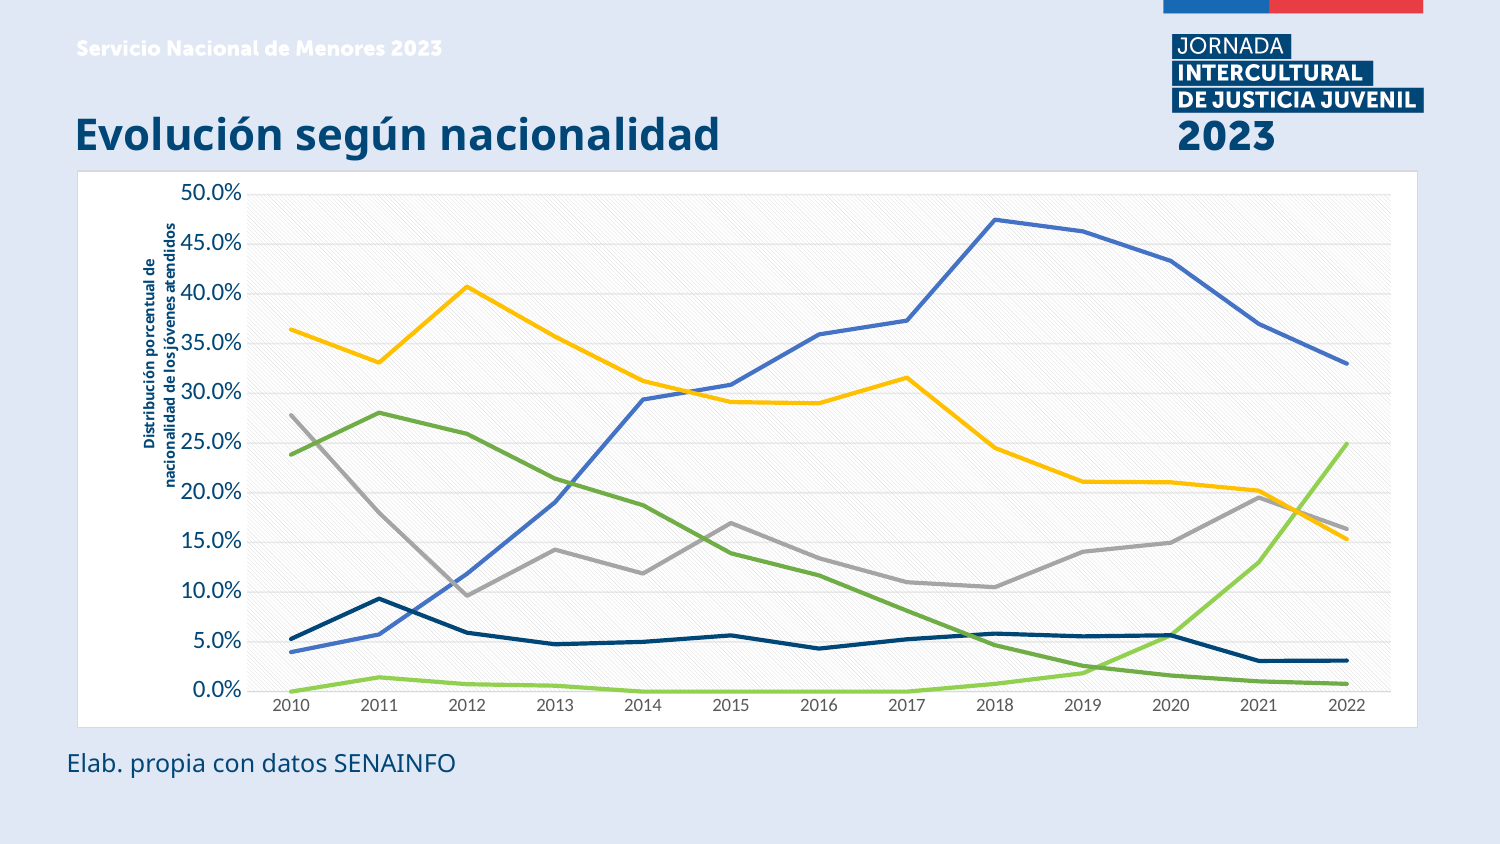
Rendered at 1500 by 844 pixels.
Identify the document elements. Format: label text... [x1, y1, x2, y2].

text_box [76, 40, 442, 56]
title Evolución según nacionalidad [59, 84, 1275, 188]
chart [76, 170, 1419, 729]
picture [0, 0, 1500, 844]
text_box Elab. propia con datos SENAINFO [51, 739, 479, 785]
